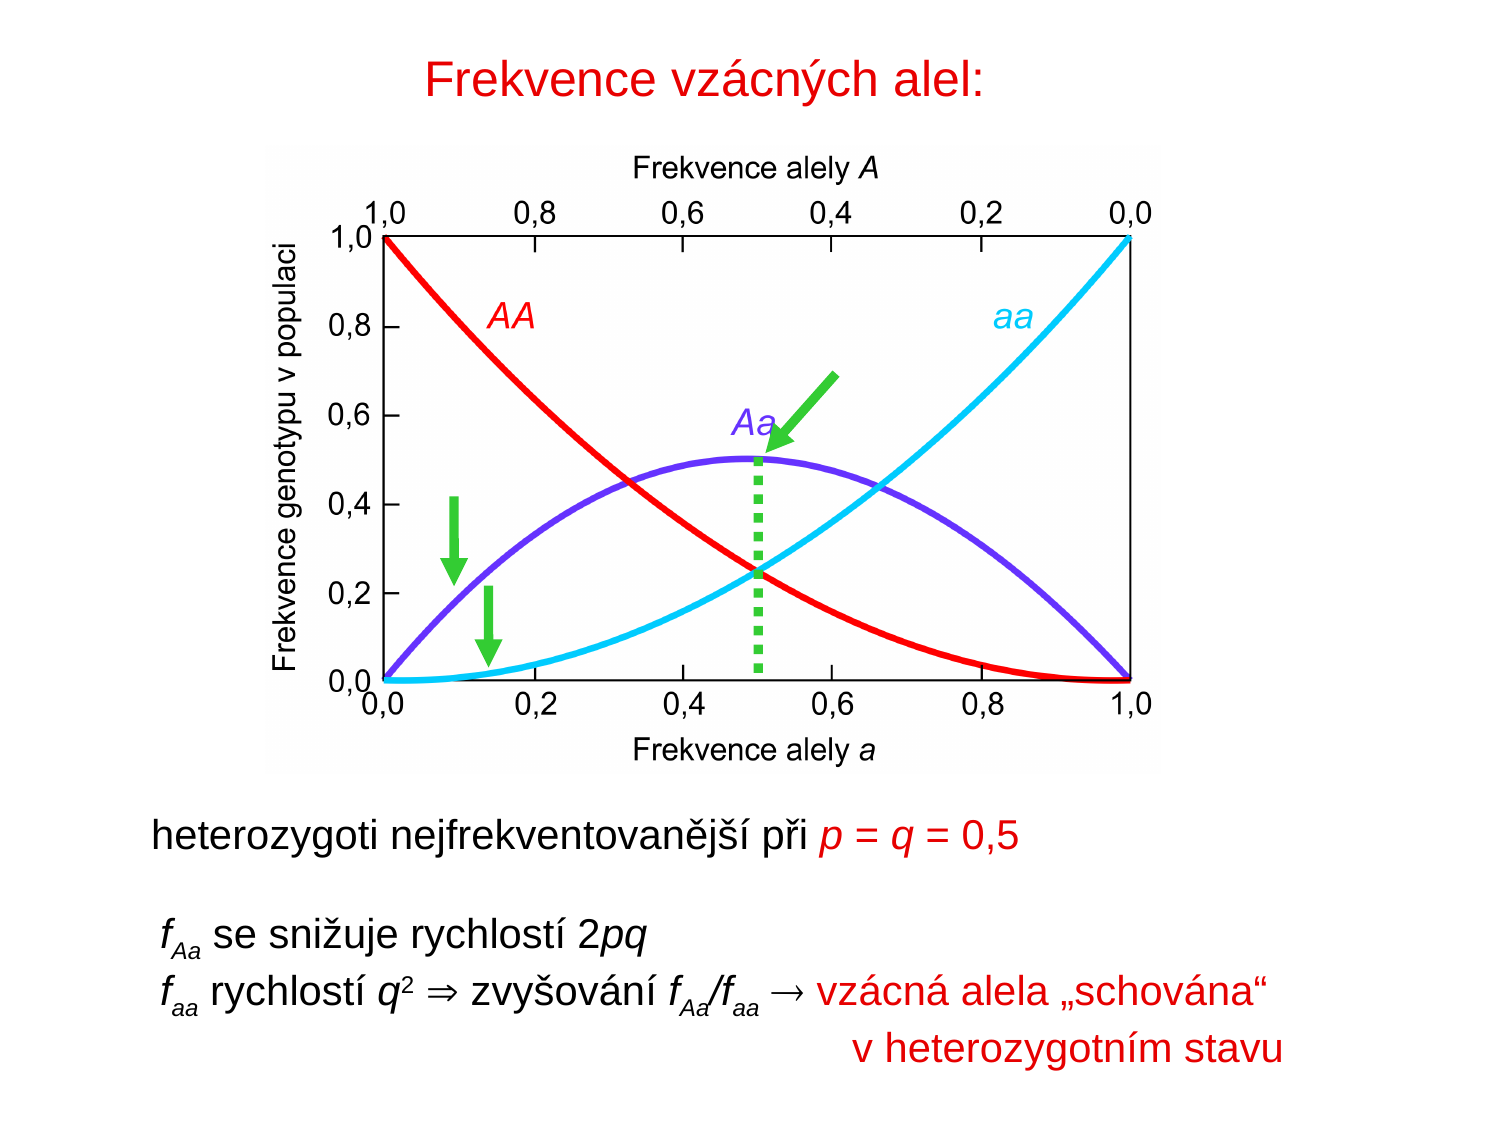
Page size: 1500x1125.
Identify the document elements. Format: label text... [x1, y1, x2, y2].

picture [265, 145, 1161, 774]
text_box heterozygoti nejfrekventovanější při p = q = 0,5 [136, 800, 1035, 866]
text_box Frekvence vzácných alel: [409, 38, 1001, 114]
text_box fAa se snižuje rychlostí 2pq faa rychlostí q2  zvyšování fAa/faa  vzácná alela „schována“ v heterozygotním stavu [145, 899, 1306, 1079]
